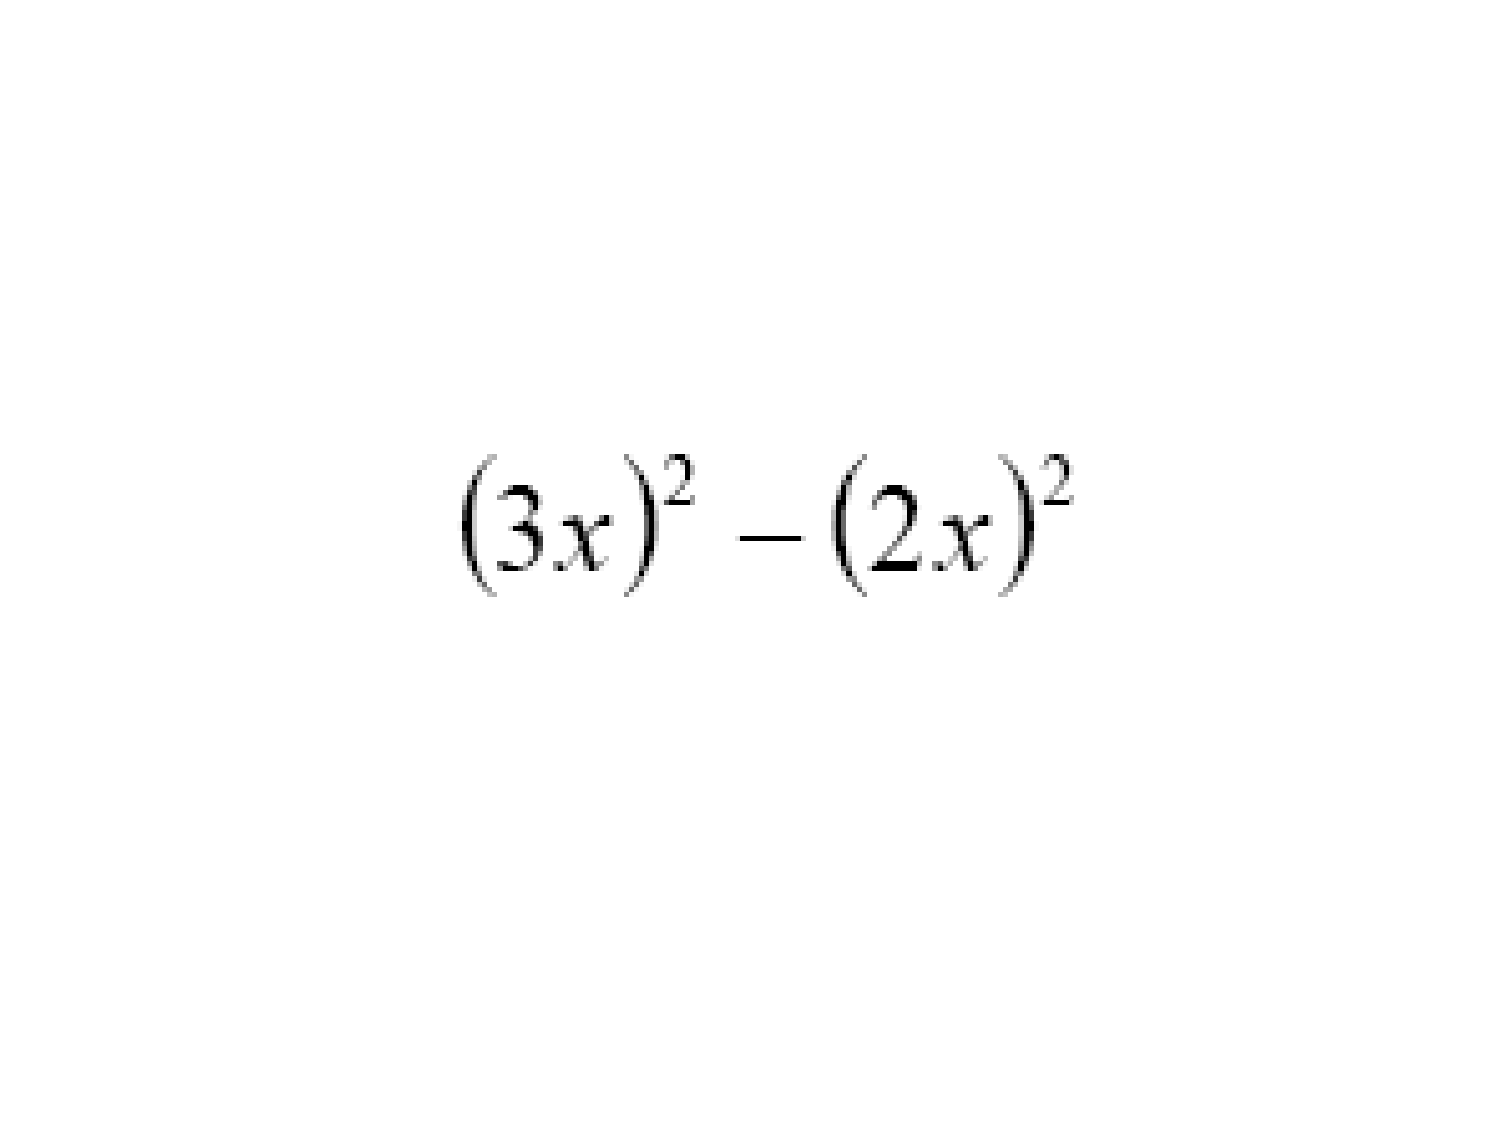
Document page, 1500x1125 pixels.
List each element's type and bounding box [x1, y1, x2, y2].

picture [412, 399, 1110, 638]
